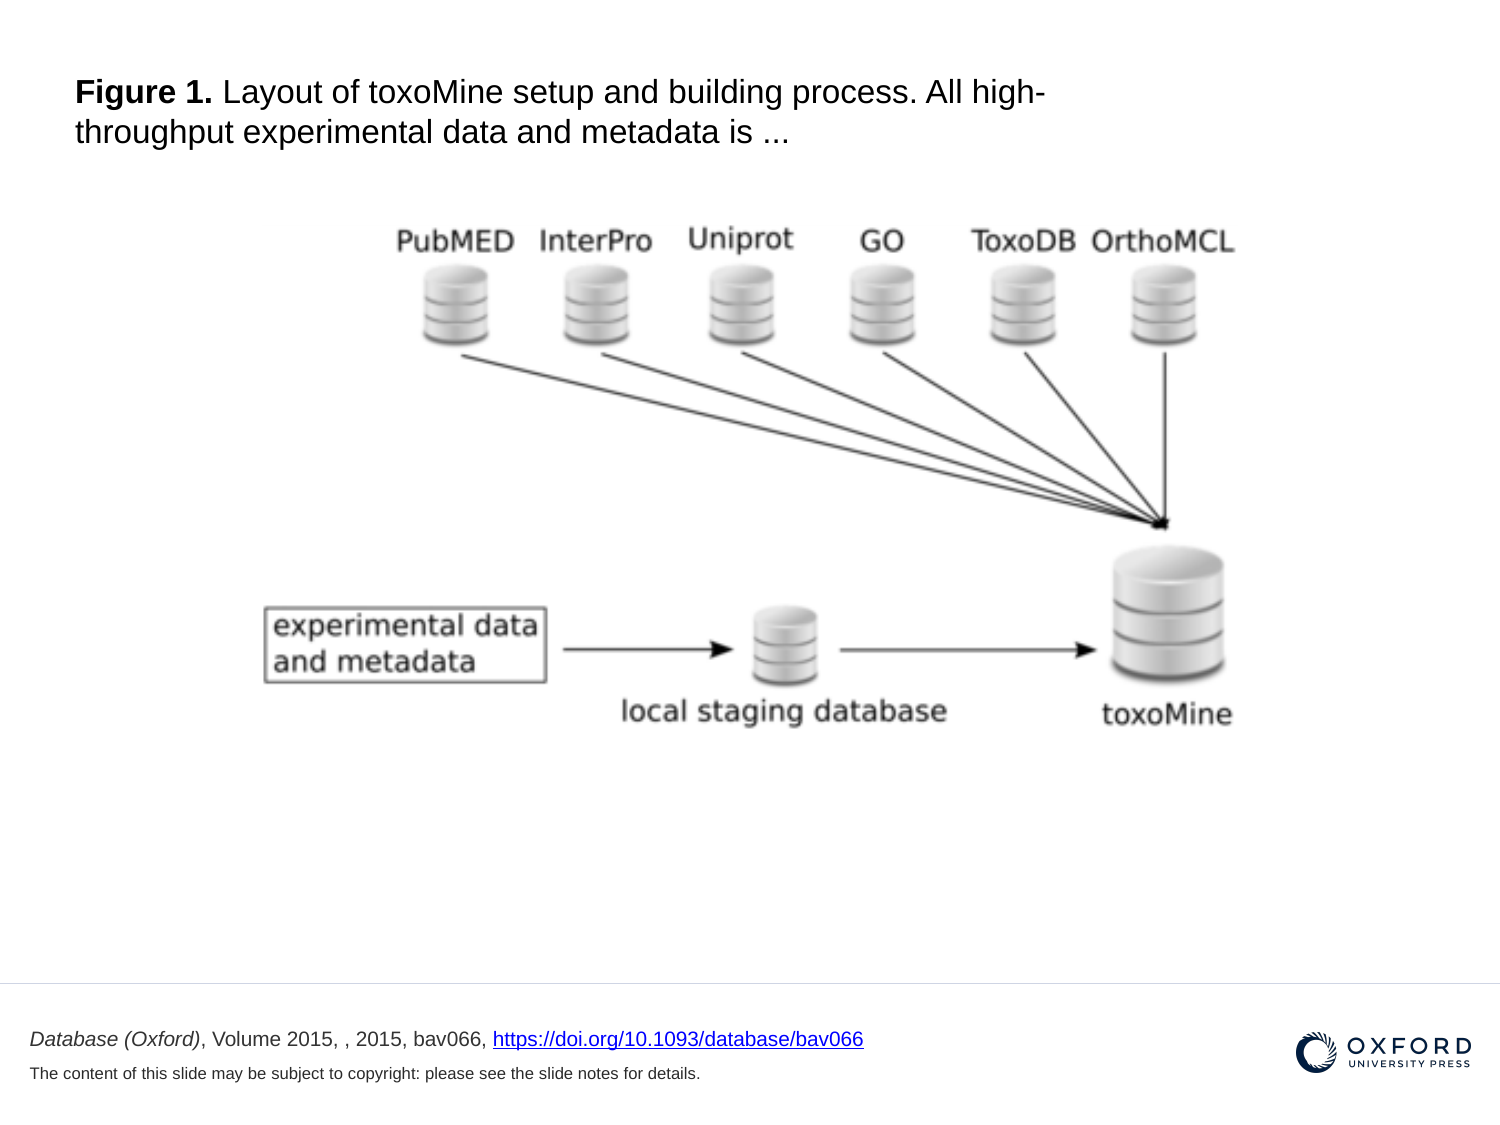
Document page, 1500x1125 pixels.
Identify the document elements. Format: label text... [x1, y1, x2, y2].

title Figure 1. Layout of toxoMine setup and building process. All high-throughput experimental data and metadata is ... [75, 69, 1078, 171]
picture [262, 224, 1238, 731]
footer Database (Oxford), Volume 2015, , 2015, bav066, https://doi.org/10.1093/database/bav066 The content of this slide may be subject to copyright: please see the slide notes for details. [0, 983, 1260, 1125]
picture [1296, 1032, 1471, 1073]
